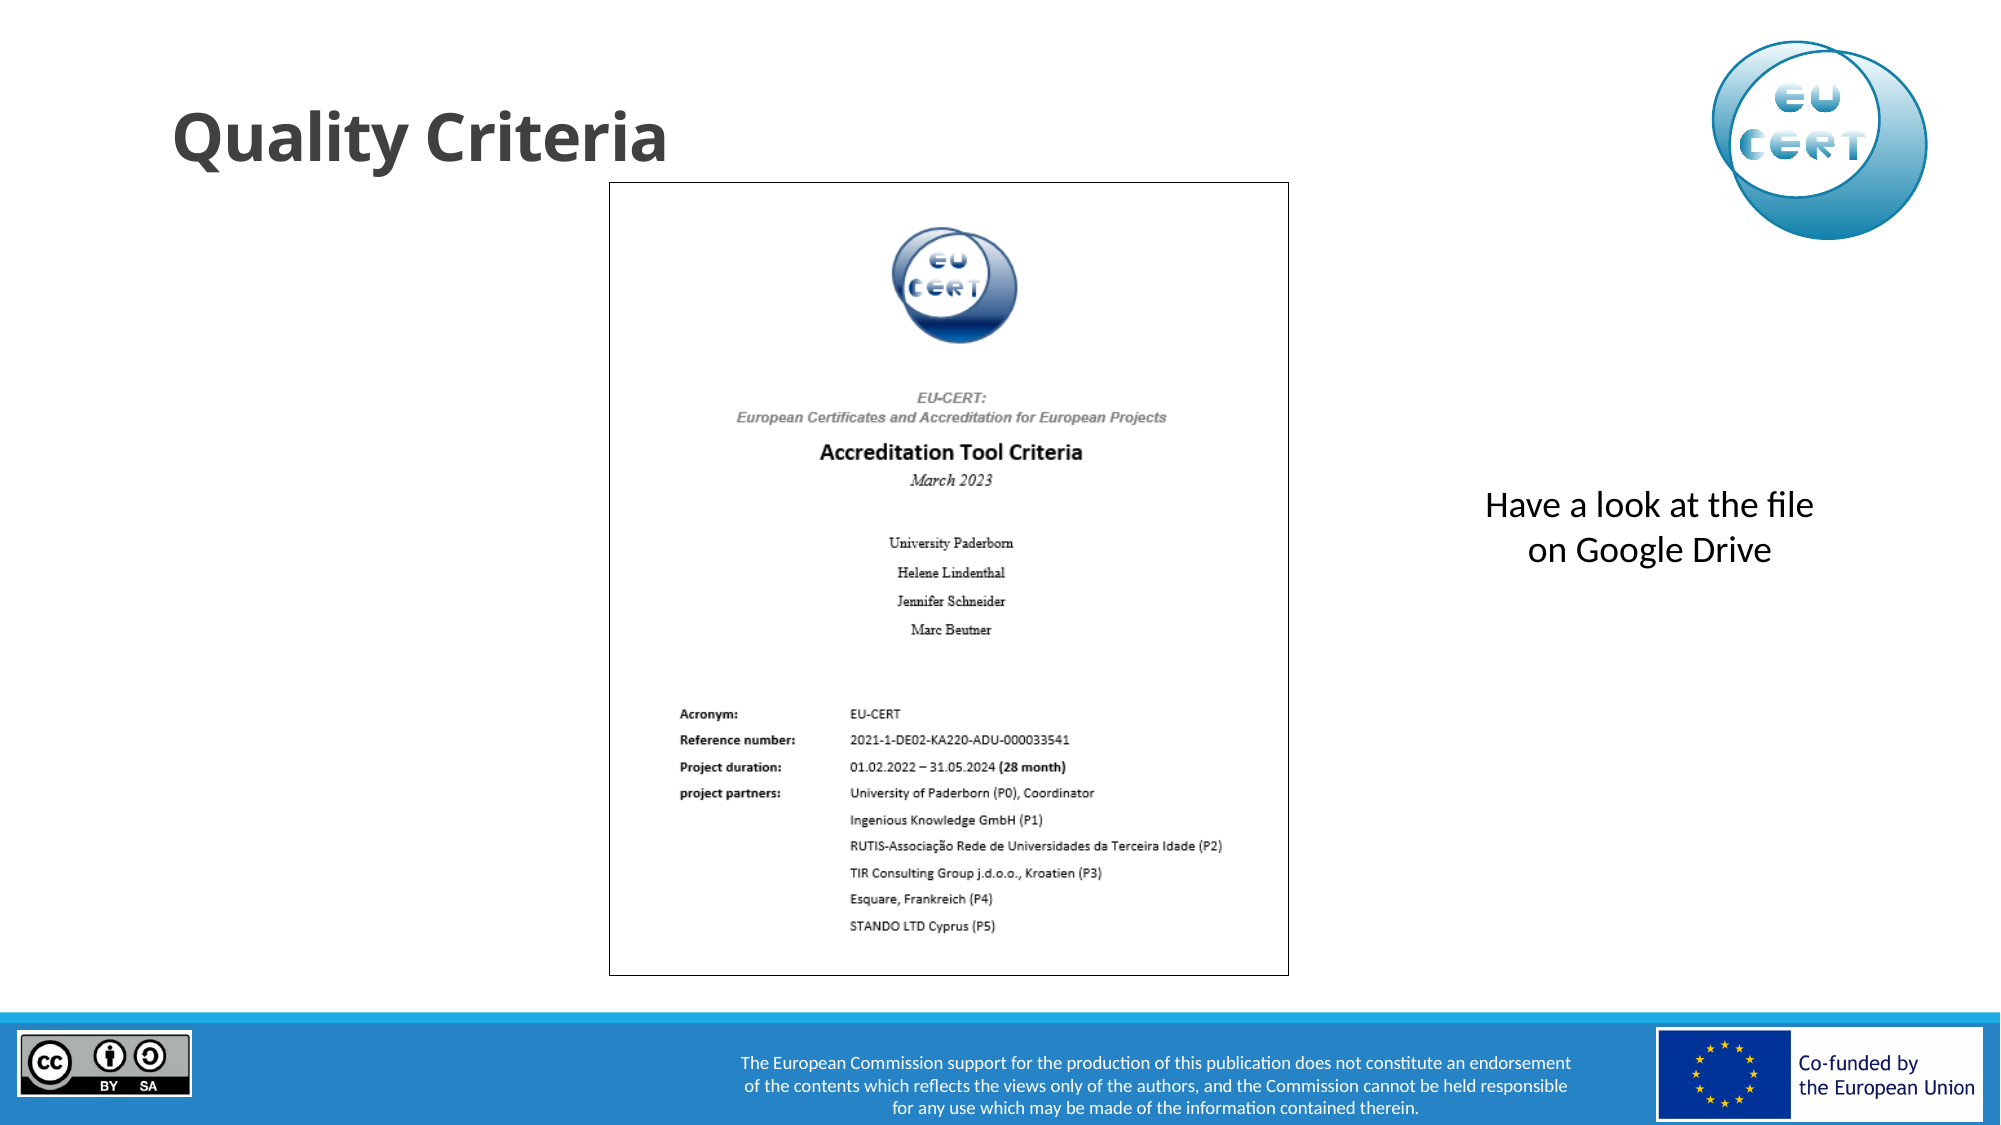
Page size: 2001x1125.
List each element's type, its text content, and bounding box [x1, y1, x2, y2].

text_box Have a look at the file on Google Drive [1448, 472, 1852, 578]
title Quality Criteria [156, 47, 1807, 183]
picture [1656, 1027, 1983, 1122]
picture [17, 1030, 192, 1097]
picture [608, 181, 1290, 977]
